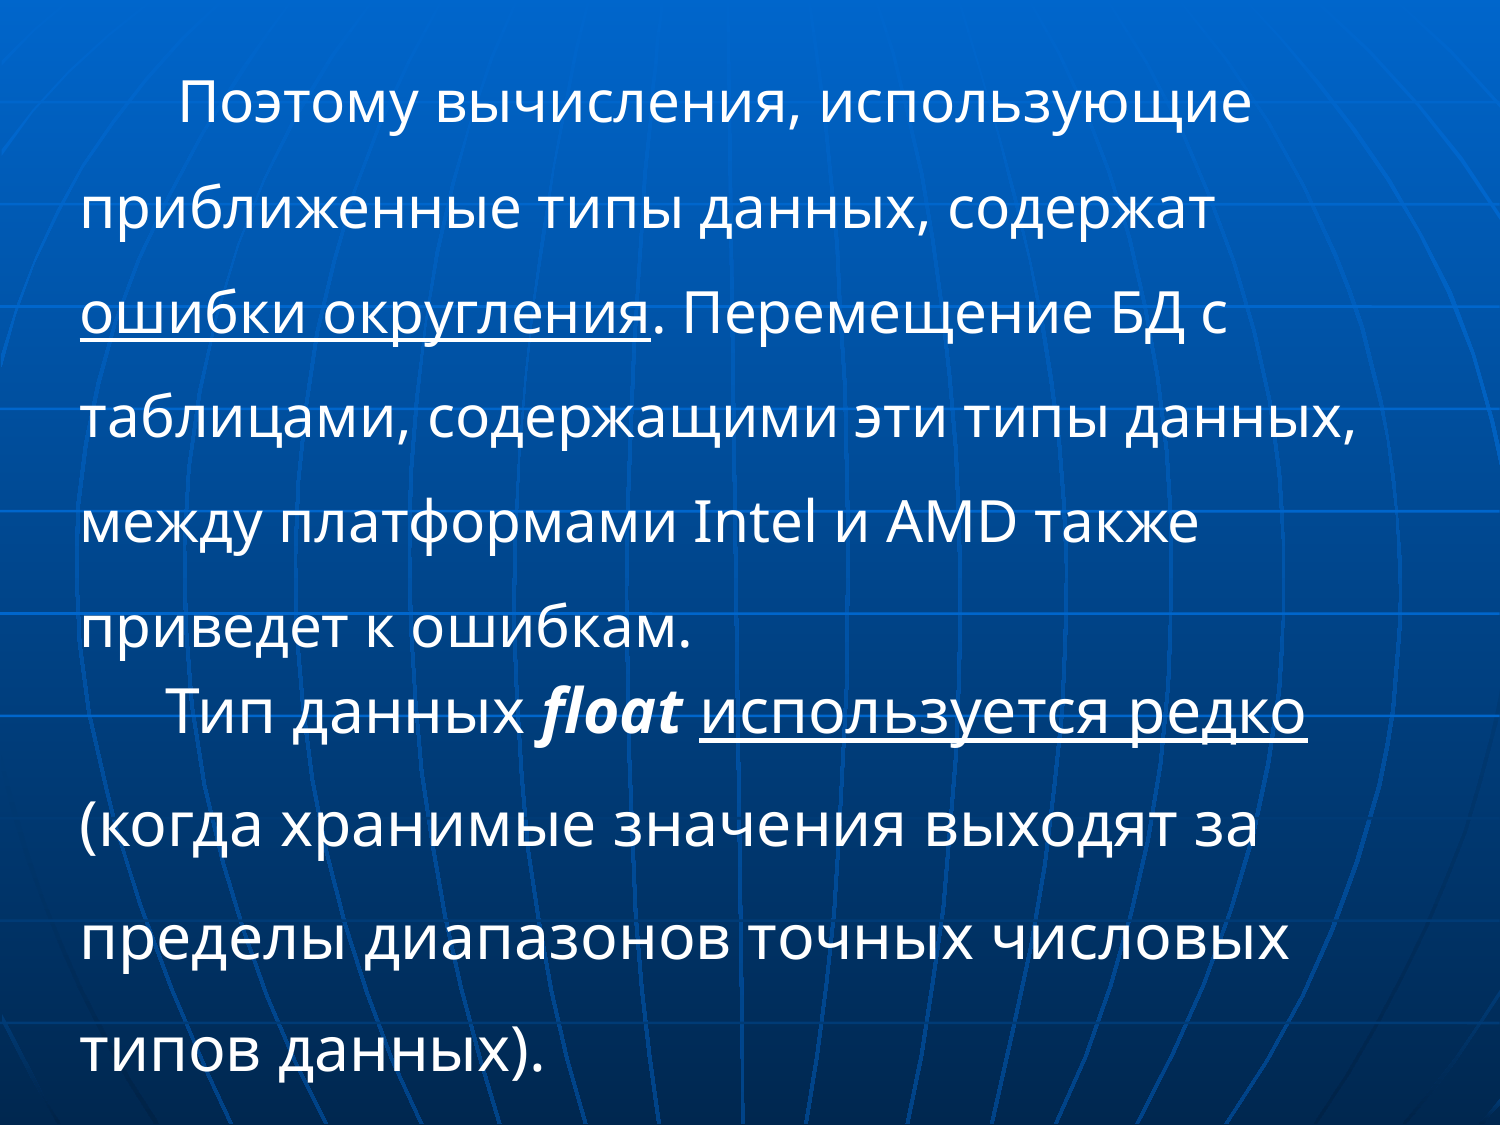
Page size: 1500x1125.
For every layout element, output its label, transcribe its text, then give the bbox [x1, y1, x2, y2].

text_box Тип данных float используется редко (когда хранимые значения выходят за пределы диапазонов точных числовых типов данных). [64, 619, 1495, 1092]
text_box Поэтому вычисления, использующие приближенные типы данных, содержат ошибки округления. Перемещение БД с таблицами, содержащими эти типы данных, между платформами Intel и AMD также приведет к ошибкам. [64, 15, 1471, 619]
